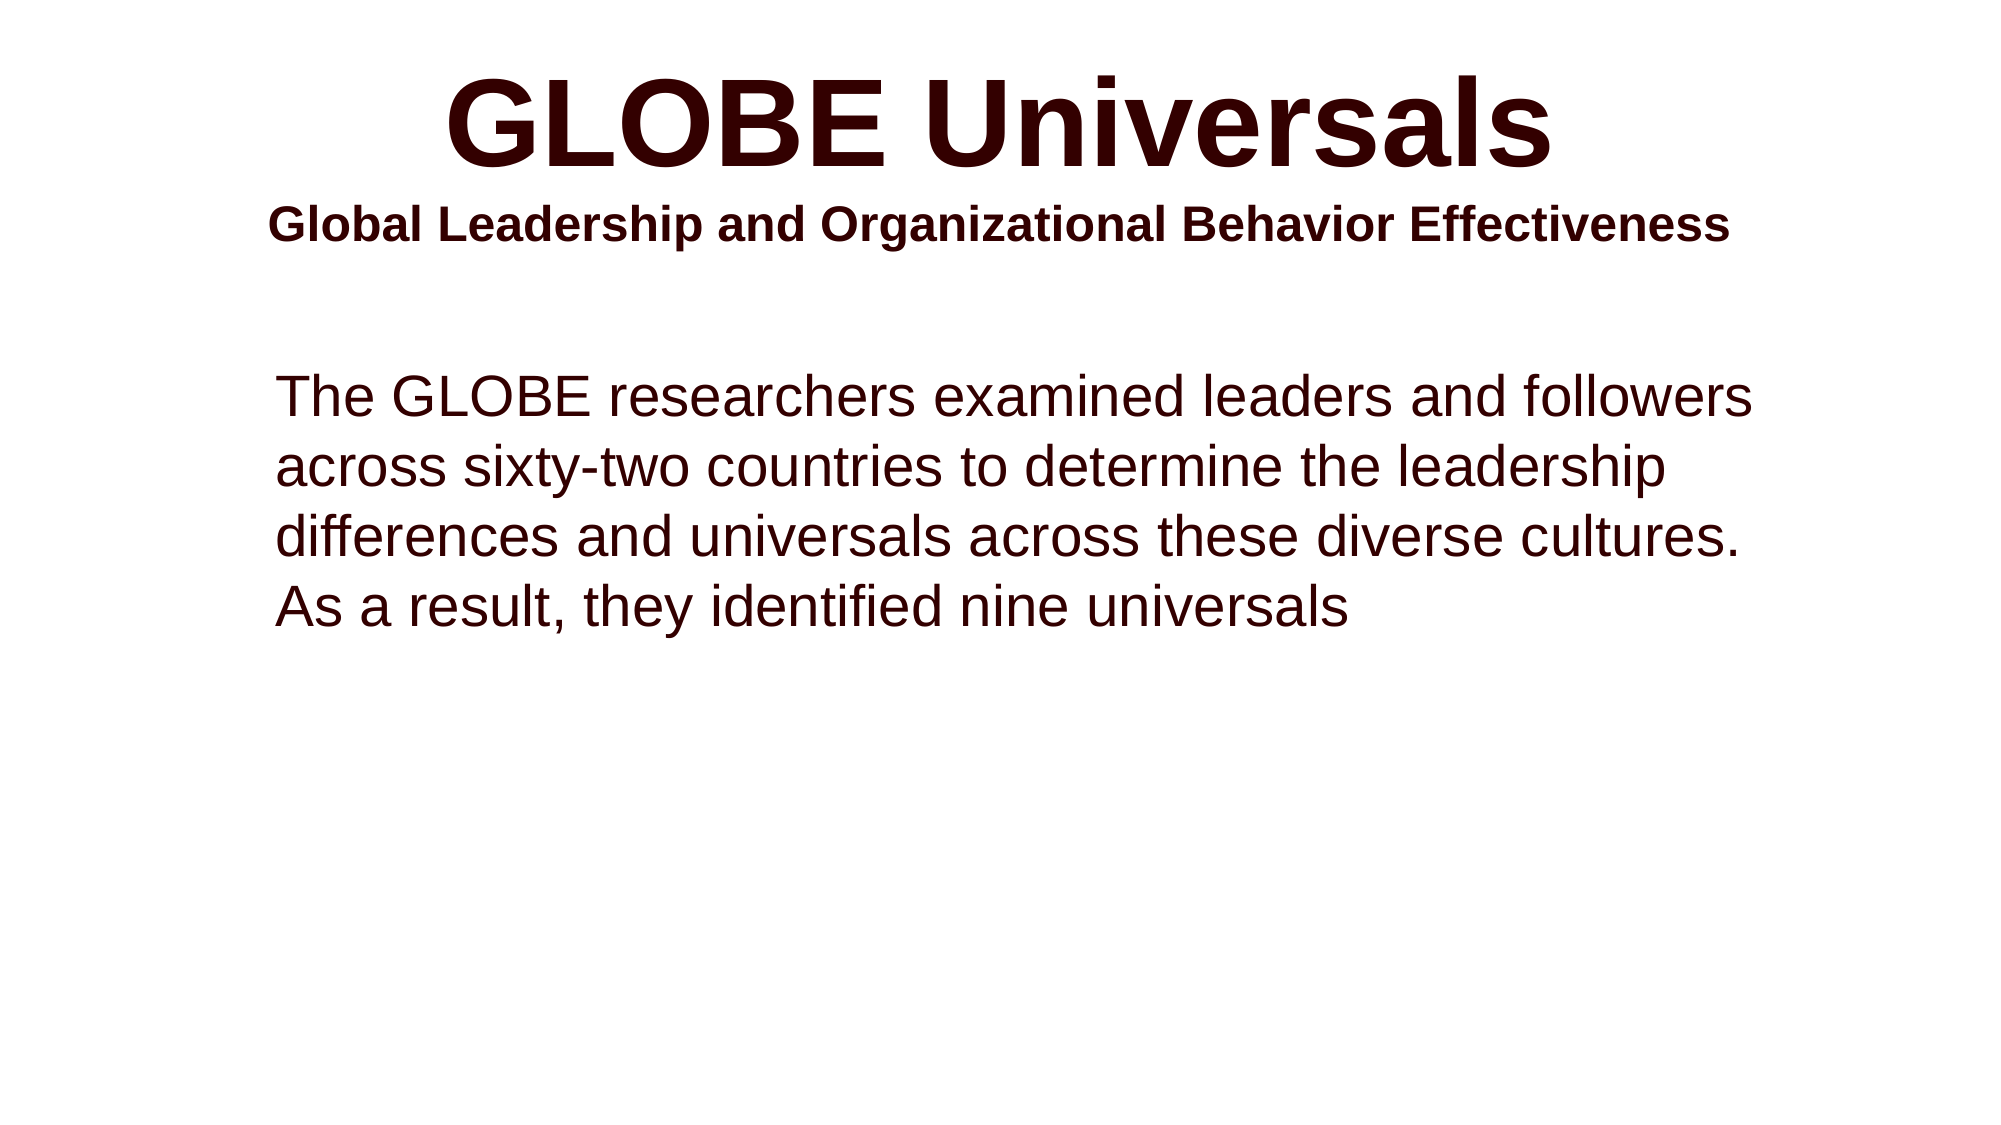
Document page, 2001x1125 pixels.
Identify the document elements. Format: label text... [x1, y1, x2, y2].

text_box The GLOBE researchers examined leaders and followers across sixty-two countries to determine the leadership differences and universals across these diverse cultures. As a result, they identified nine universals [260, 350, 1788, 646]
text_box GLOBE Universals Global Leadership and Organizational Behavior Effectiveness [0, 34, 2000, 260]
